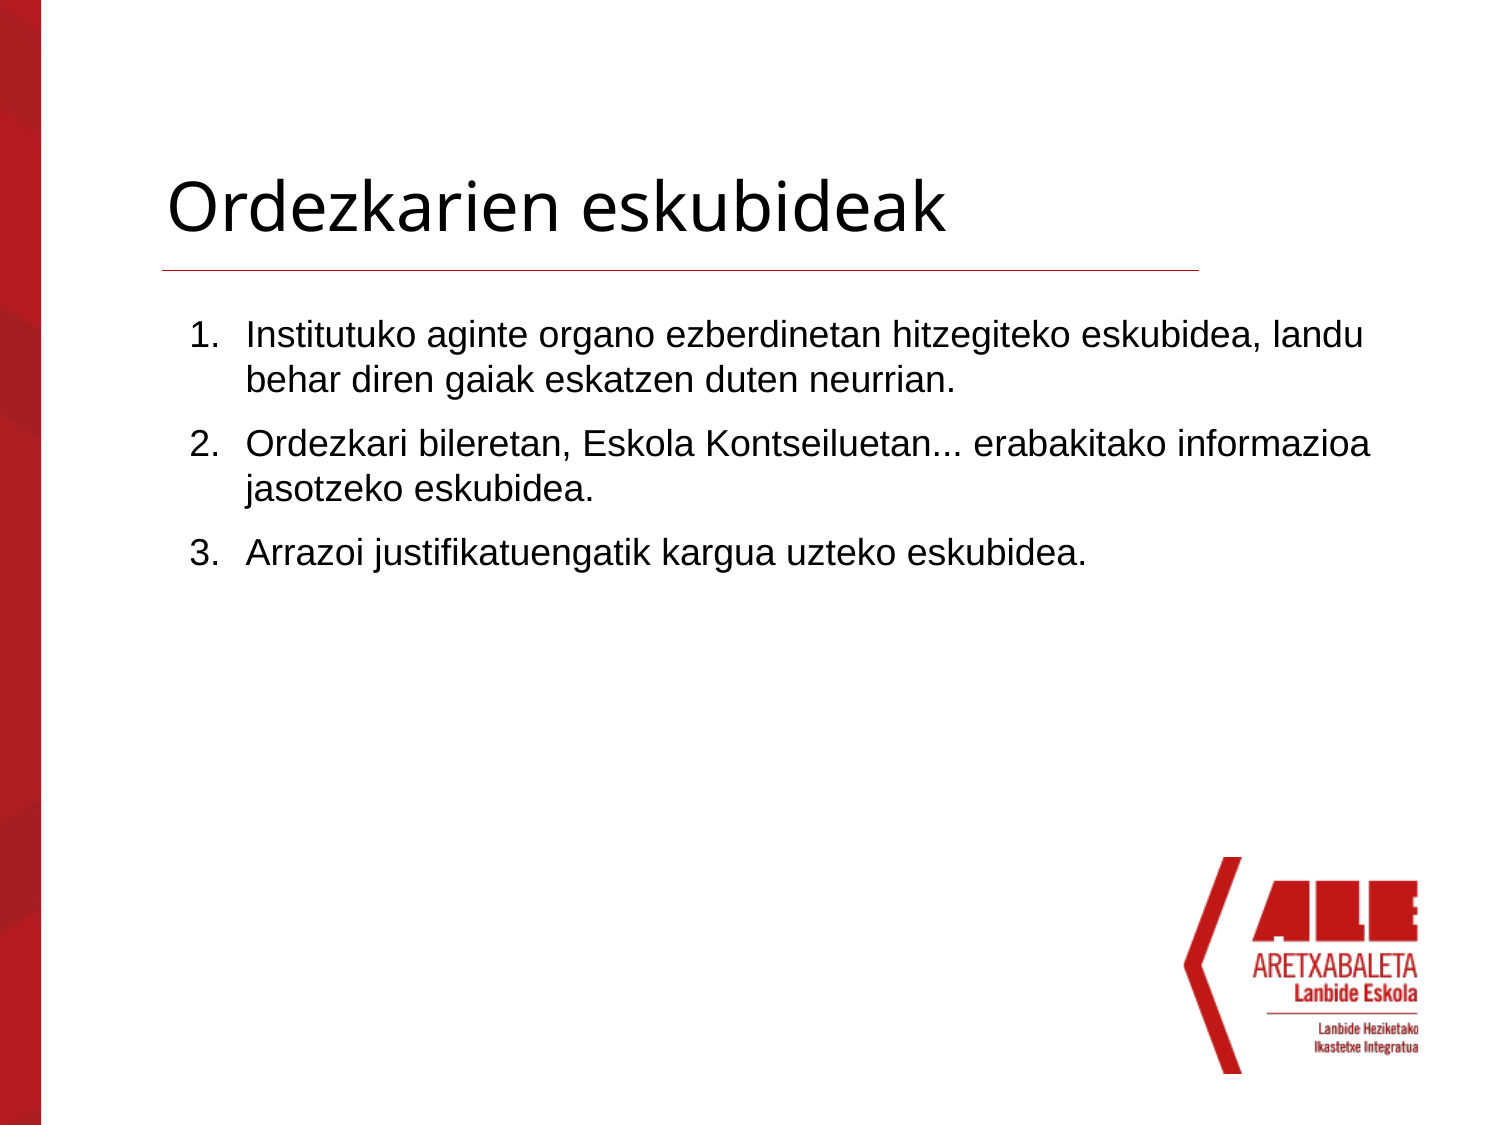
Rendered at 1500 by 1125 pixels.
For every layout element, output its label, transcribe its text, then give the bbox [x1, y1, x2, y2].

picture [0, 0, 42, 1125]
picture [1151, 857, 1454, 1074]
list Institutuko aginte organo ezberdinetan hitzegiteko eskubidea, landu behar diren gaiak eskatzen duten neurrian. Ordezkari bileretan, Eskola Kontseiluetan... erabakitako informazioa jasotzeko eskubidea. Arrazoi justifikatuengatik kargua uzteko eskubidea. [155, 302, 1454, 856]
title Ordezkarien eskubideak [151, 101, 1500, 265]
